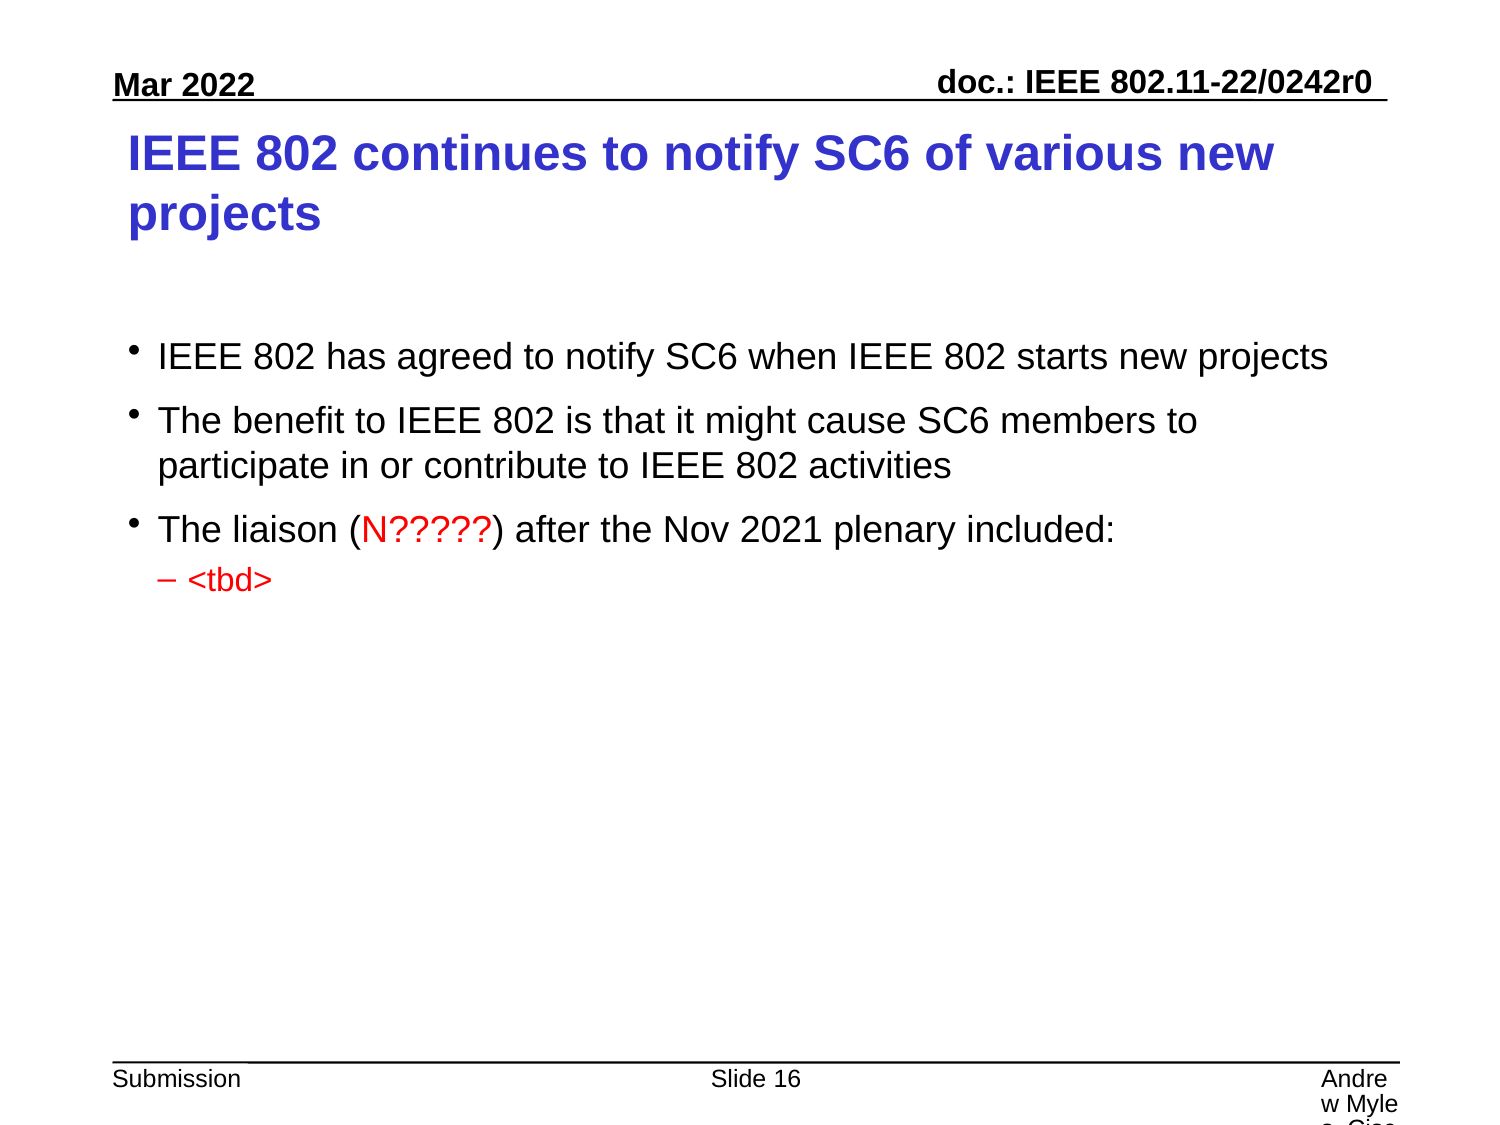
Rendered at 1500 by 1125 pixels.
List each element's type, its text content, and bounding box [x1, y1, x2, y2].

footer Andrew Myles, Cisco [1320, 1061, 1402, 1093]
slide_number Slide 16 [709, 1061, 803, 1093]
title IEEE 802 continues to notify SC6 of various new projects [112, 112, 1388, 288]
list IEEE 802 has agreed to notify SC6 when IEEE 802 starts new projects The benefit to IEEE 802 is that it might cause SC6 members to participate in or contribute to IEEE 802 activities The liaison (N?????) after the Nov 2021 plenary included: <tbd> [112, 324, 1388, 1000]
